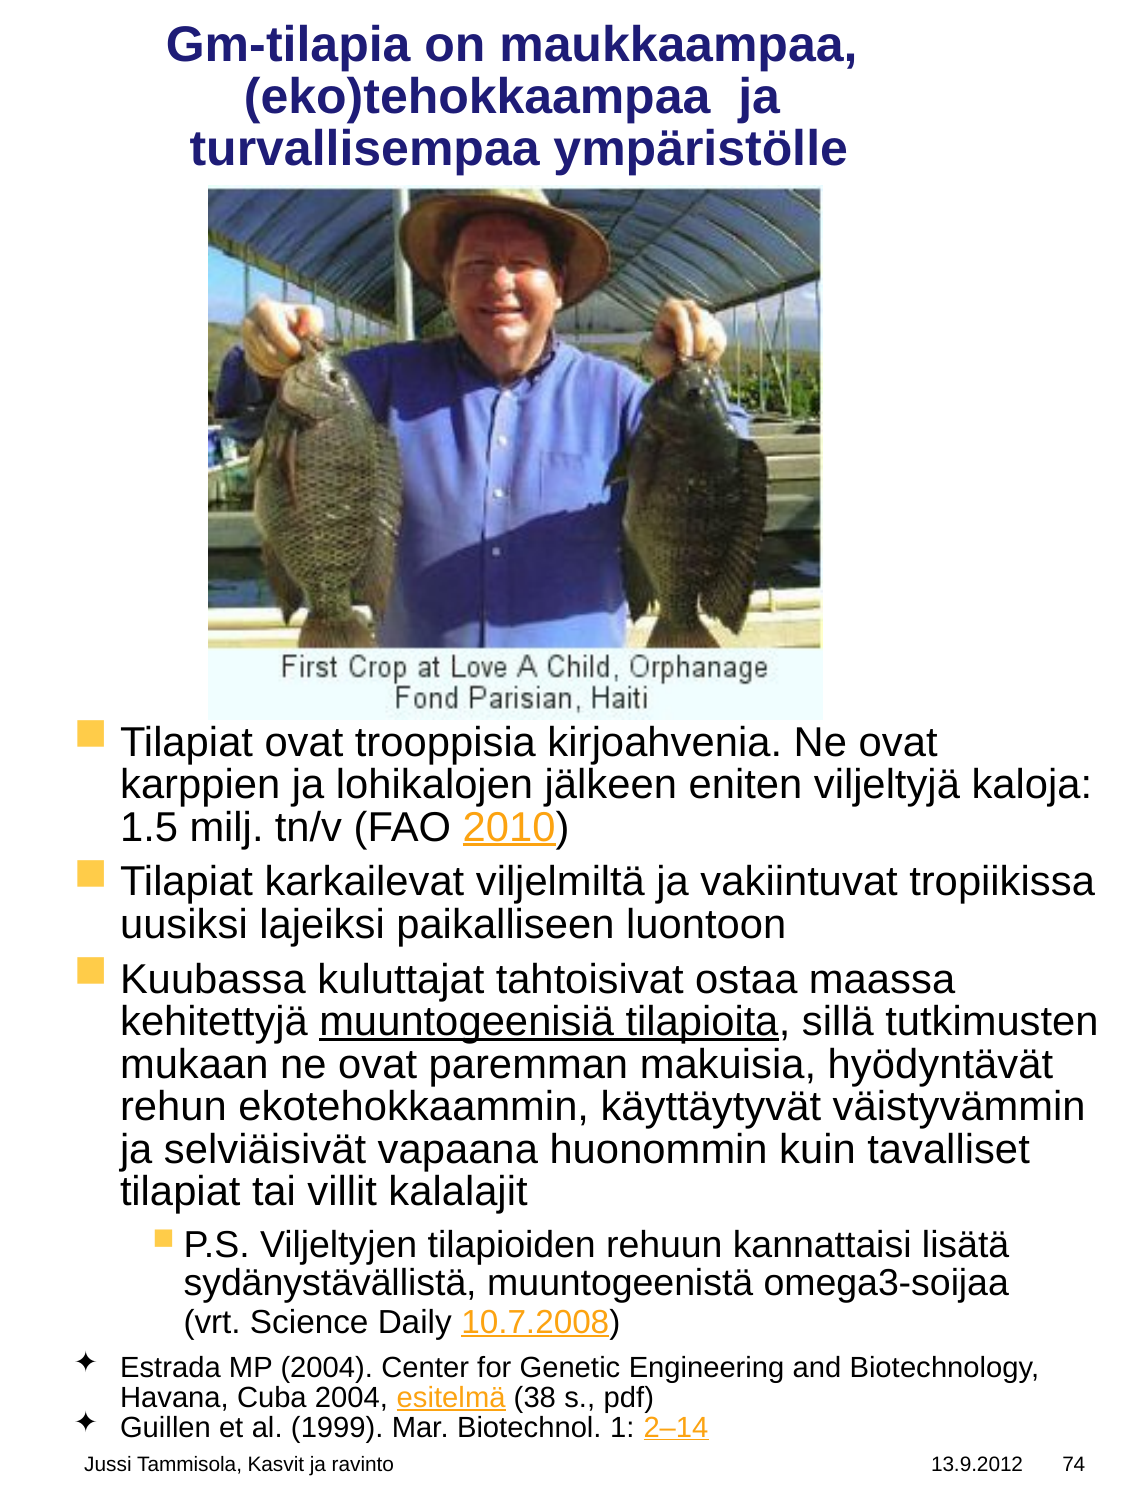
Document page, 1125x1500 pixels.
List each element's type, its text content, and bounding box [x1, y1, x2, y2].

footer Jussi Tammisola, Kasvit ja ravinto [83, 1442, 856, 1487]
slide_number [859, 1442, 1022, 1487]
list Tilapiat ovat trooppisia kirjoahvenia. Ne ovat karppien ja lohikalojen jälkeen eniten viljeltyjä kaloja: 1.5 milj. tn/v (FAO 2010) Tilapiat karkailevat viljelmiltä ja vakiintuvat tropiikissa uusiksi lajeiksi paikalliseen luontoon Kuubassa kuluttajat tahtoisivat ostaa maassa kehitettyjä muuntogeenisiä tilapioita, sillä tutkimusten mukaan ne ovat paremman makuisia, hyödyntävät rehun ekotehokkaammin, käyttäytyvät väistyvämmin ja selviäisivät vapaana huonommin kuin tavalliset tilapiat tai villit kalalajit P.S. Viljeltyjen tilapioiden rehuun kannattaisi lisätä sydänystävällistä, muuntogeenistä omega3-soijaa (vrt. Science Daily 10.7.2008) Estrada MP (2004). Center for Genetic Engineering and Biotechnology, Havana, Cuba 2004, esitelmä (38 s., pdf) Guillen et al. (1999). Mar. Biotechnol. 1: 2–14 [58, 714, 1125, 1223]
slide_number 74 [1022, 1442, 1086, 1487]
title Gm-tilapia on maukkaampaa, (eko)tehokkaampaa ja turvallisempaa ympäristölle [38, 30, 1000, 184]
picture [207, 184, 823, 720]
